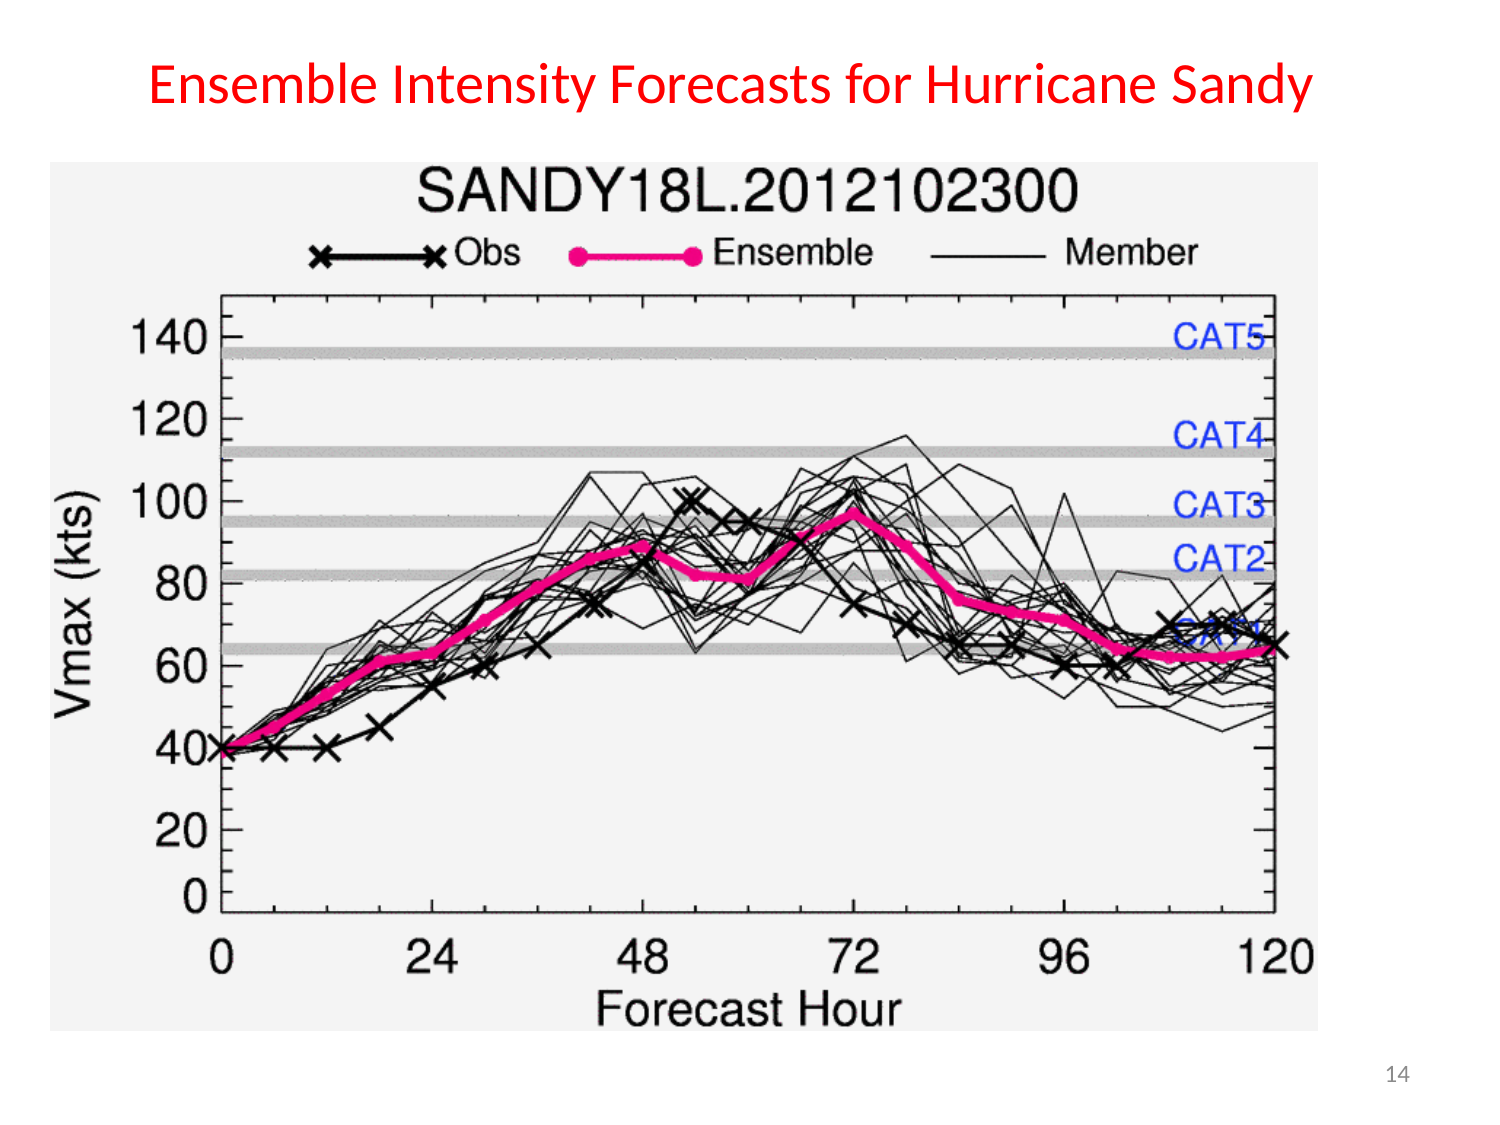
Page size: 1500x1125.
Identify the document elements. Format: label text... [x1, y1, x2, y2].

slide_number 14 [1074, 1042, 1425, 1103]
picture [49, 162, 1318, 1031]
text_box Ensemble Intensity Forecasts for Hurricane Sandy [49, 37, 1413, 123]
